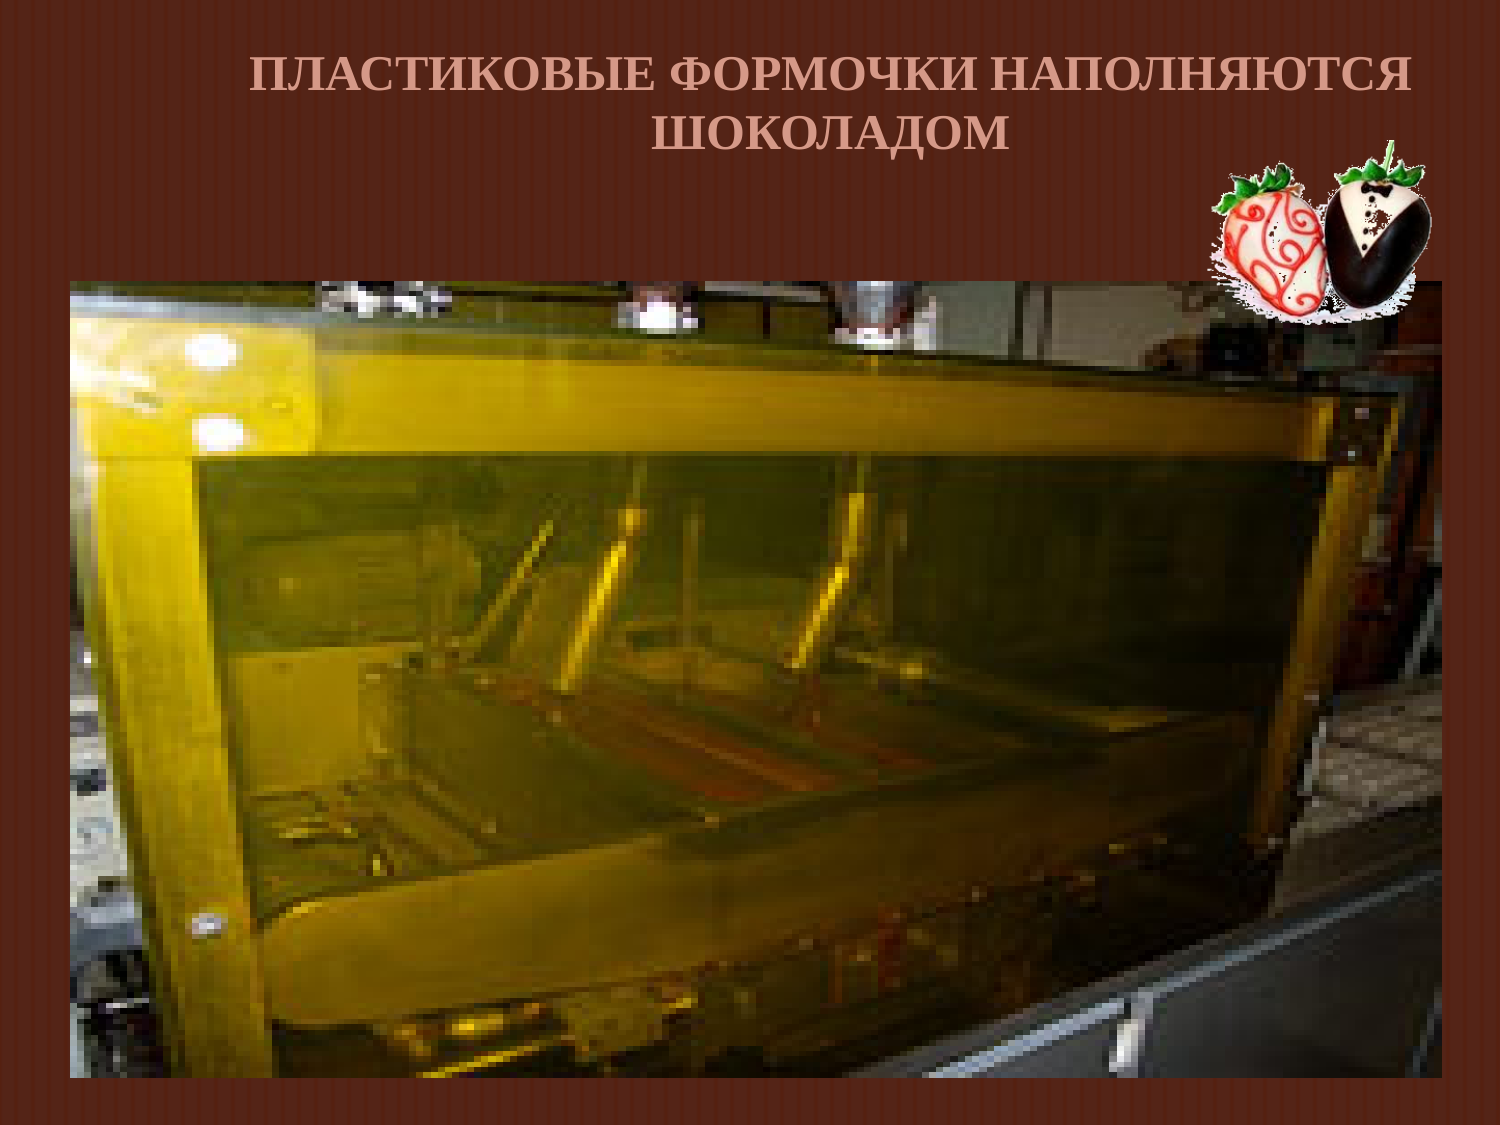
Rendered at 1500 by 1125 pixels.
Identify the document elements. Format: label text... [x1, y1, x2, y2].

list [70, 280, 1442, 1079]
picture [1194, 140, 1445, 329]
title Пластиковые формочки наполняются шоколадом [162, 0, 1500, 200]
